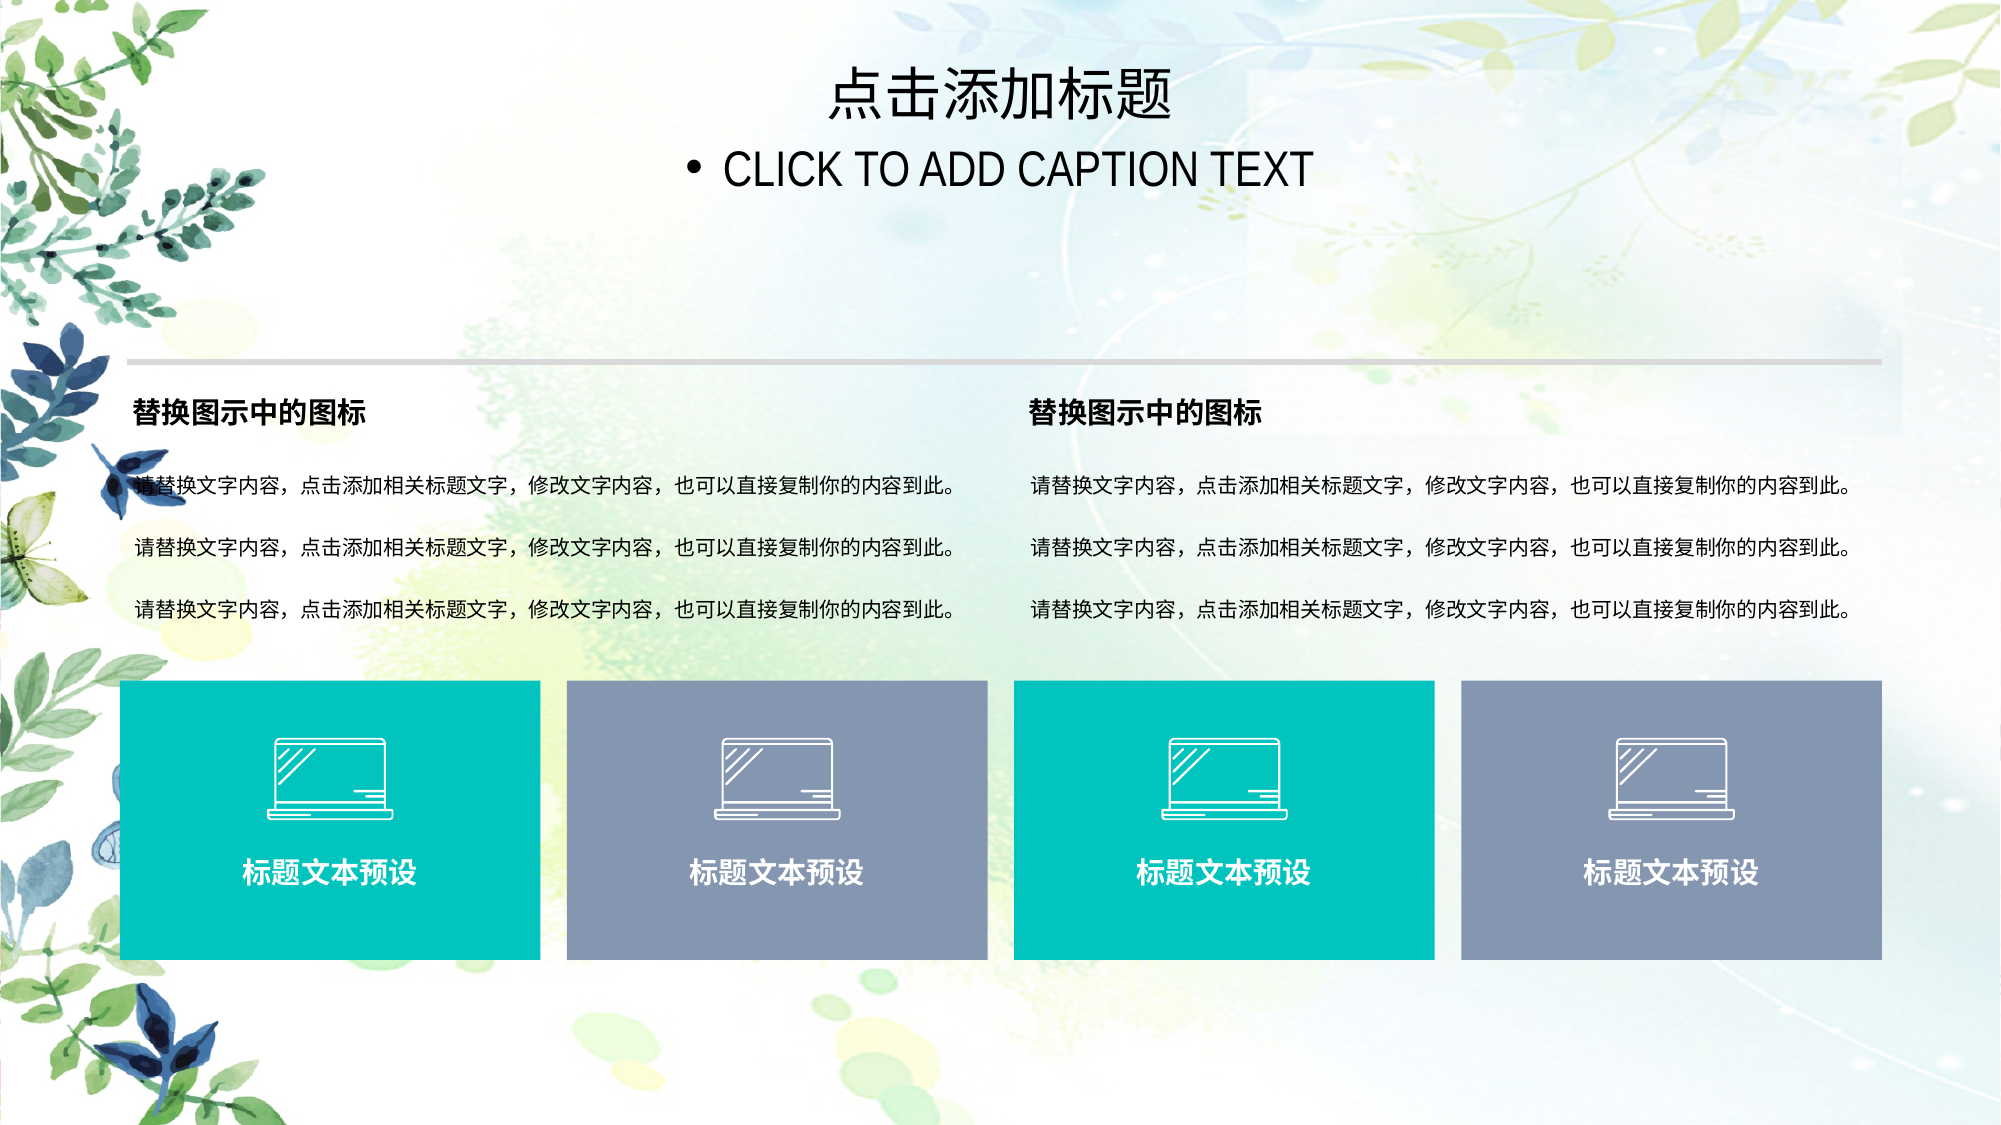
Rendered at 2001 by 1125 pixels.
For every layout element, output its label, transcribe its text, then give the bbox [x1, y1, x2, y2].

picture [2, 0, 1998, 1125]
text_box 标题文本预设 [1460, 755, 1883, 961]
text_box [1607, 755, 1736, 822]
text_box 请替换文字内容，点击添加相关标题文字，修改文字内容，也可以直接复制你的内容到此。 请替换文字内容，点击添加相关标题文字，修改文字内容，也可以直接复制你的内容到此。 请替换文字内容，点击添加相关标题文字，修改文字内容，也可以直接复制你的内容到此。 [1016, 452, 1884, 755]
text_box 标题文本预设 [566, 680, 989, 961]
text_box 替换图示中的图标 [117, 387, 446, 437]
text_box 替换图示中的图标 [1014, 387, 1342, 437]
text_box [265, 736, 395, 822]
text_box 点击添加标题 [383, 58, 1617, 136]
text_box CLICK TO ADD CAPTION TEXT [549, 135, 1450, 180]
text_box 标题文本预设 [119, 680, 542, 961]
text_box [1160, 755, 1289, 822]
text_box 请替换文字内容，点击添加相关标题文字，修改文字内容，也可以直接复制你的内容到此。 请替换文字内容，点击添加相关标题文字，修改文字内容，也可以直接复制你的内容到此。 请替换文字内容，点击添加相关标题文字，修改文字内容，也可以直接复制你的内容到此。 [119, 452, 988, 755]
text_box 标题文本预设 [1013, 680, 1436, 961]
text_box [713, 736, 842, 822]
